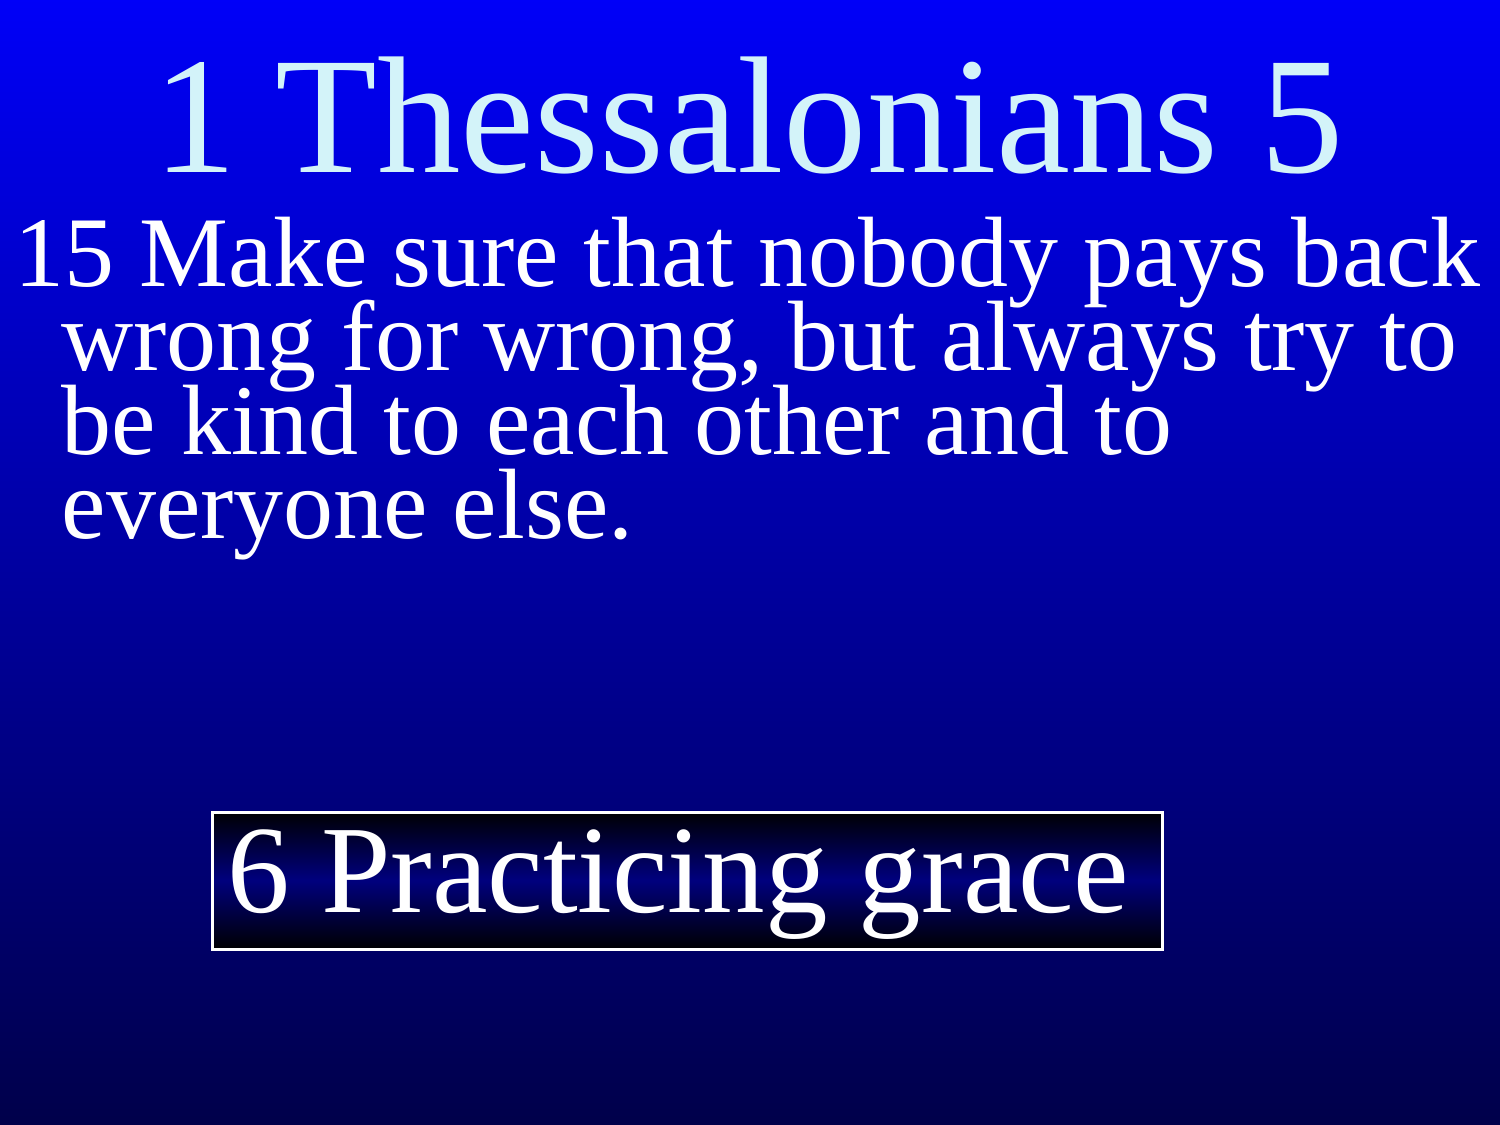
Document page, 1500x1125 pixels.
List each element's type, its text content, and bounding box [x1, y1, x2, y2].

text_box 6 Practicing grace [212, 812, 1163, 950]
title 1 Thessalonians 5 [0, 0, 1500, 212]
list 15 Make sure that nobody pays back wrong for wrong, but always try to be kind to each other and to everyone else. [0, 212, 1500, 1013]
